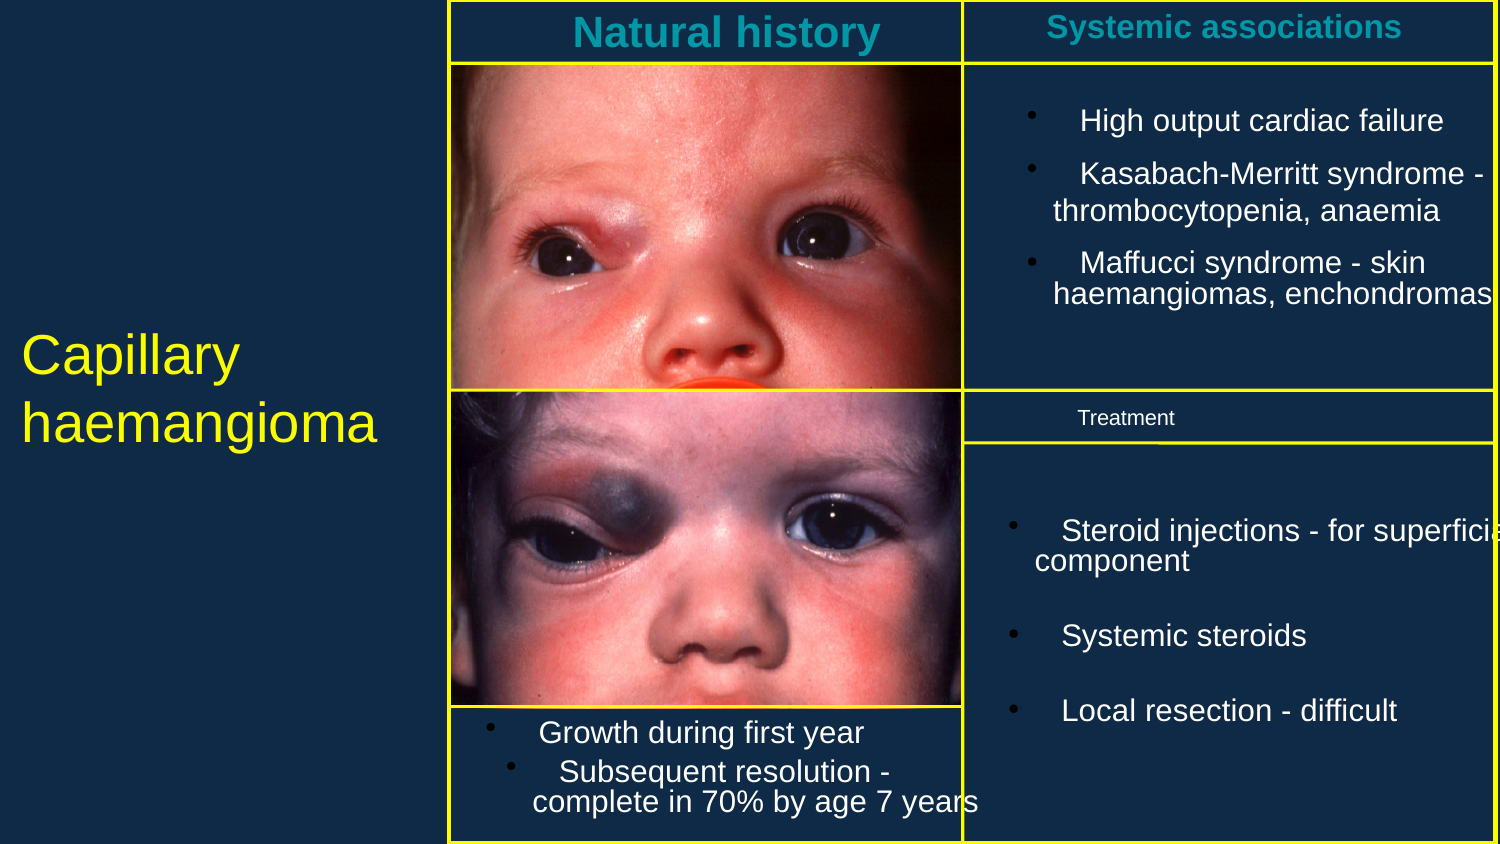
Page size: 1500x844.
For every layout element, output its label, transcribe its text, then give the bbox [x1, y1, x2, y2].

text_box Capillary haemangioma [10, 312, 390, 460]
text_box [448, 0, 1500, 844]
